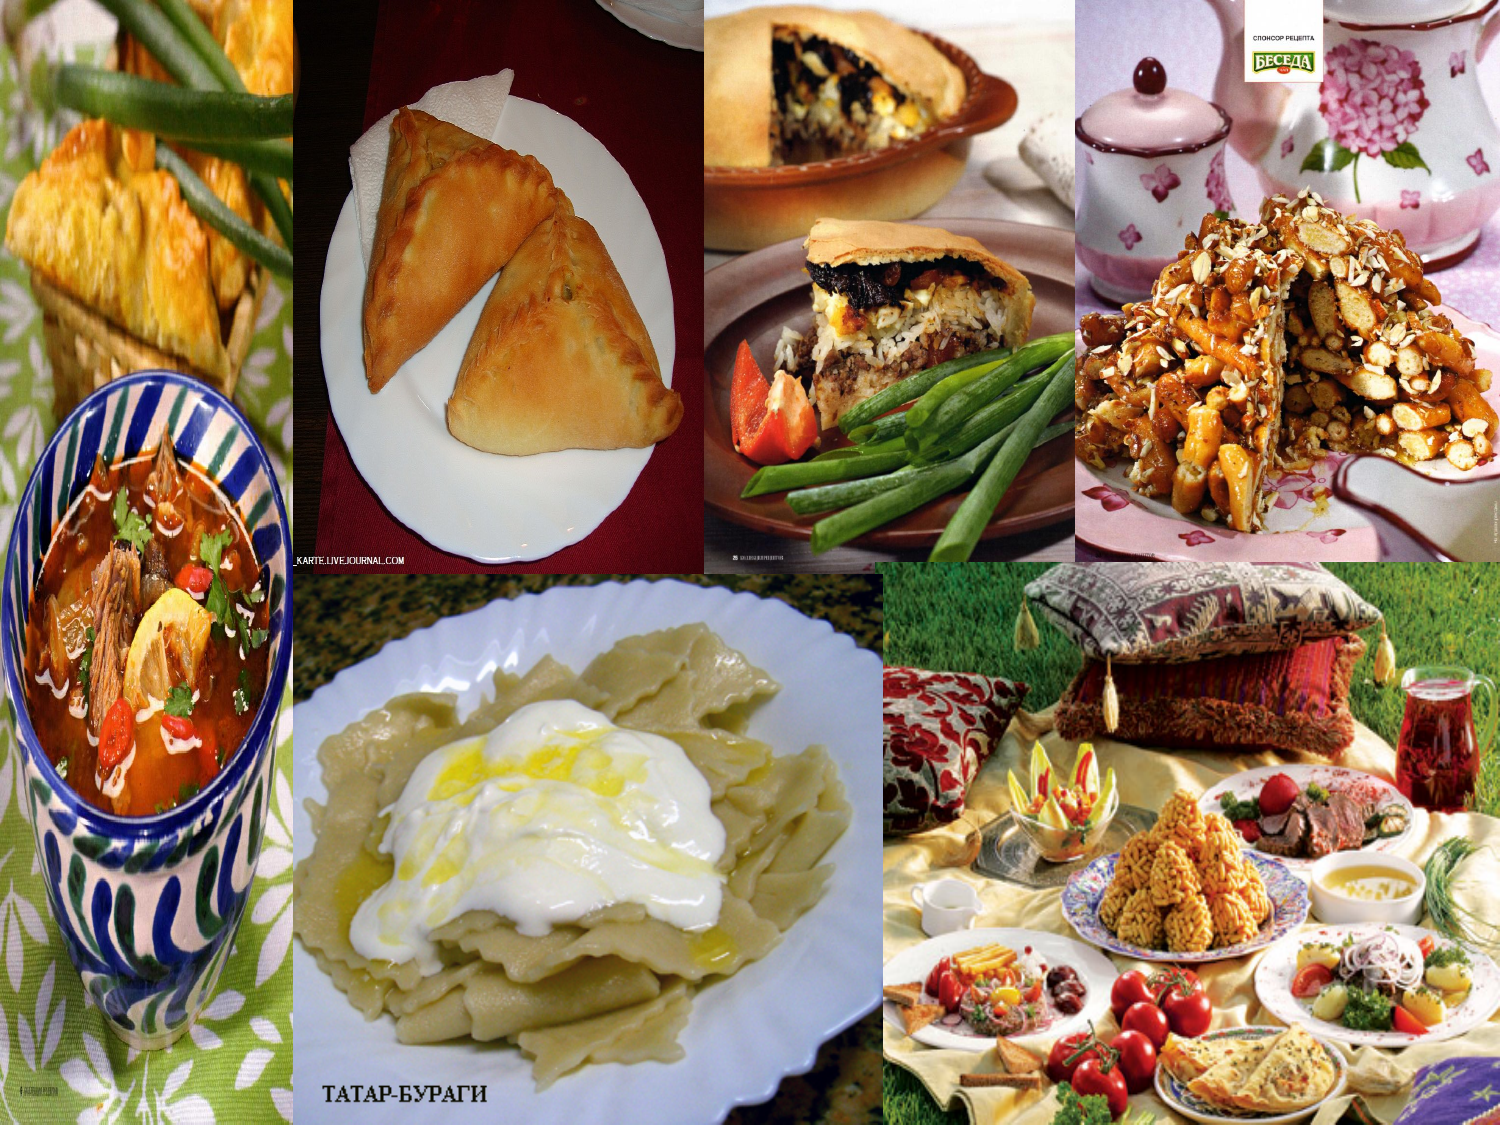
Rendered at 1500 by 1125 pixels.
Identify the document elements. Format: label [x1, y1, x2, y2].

picture [0, 0, 1500, 1125]
list [1075, 0, 1500, 562]
